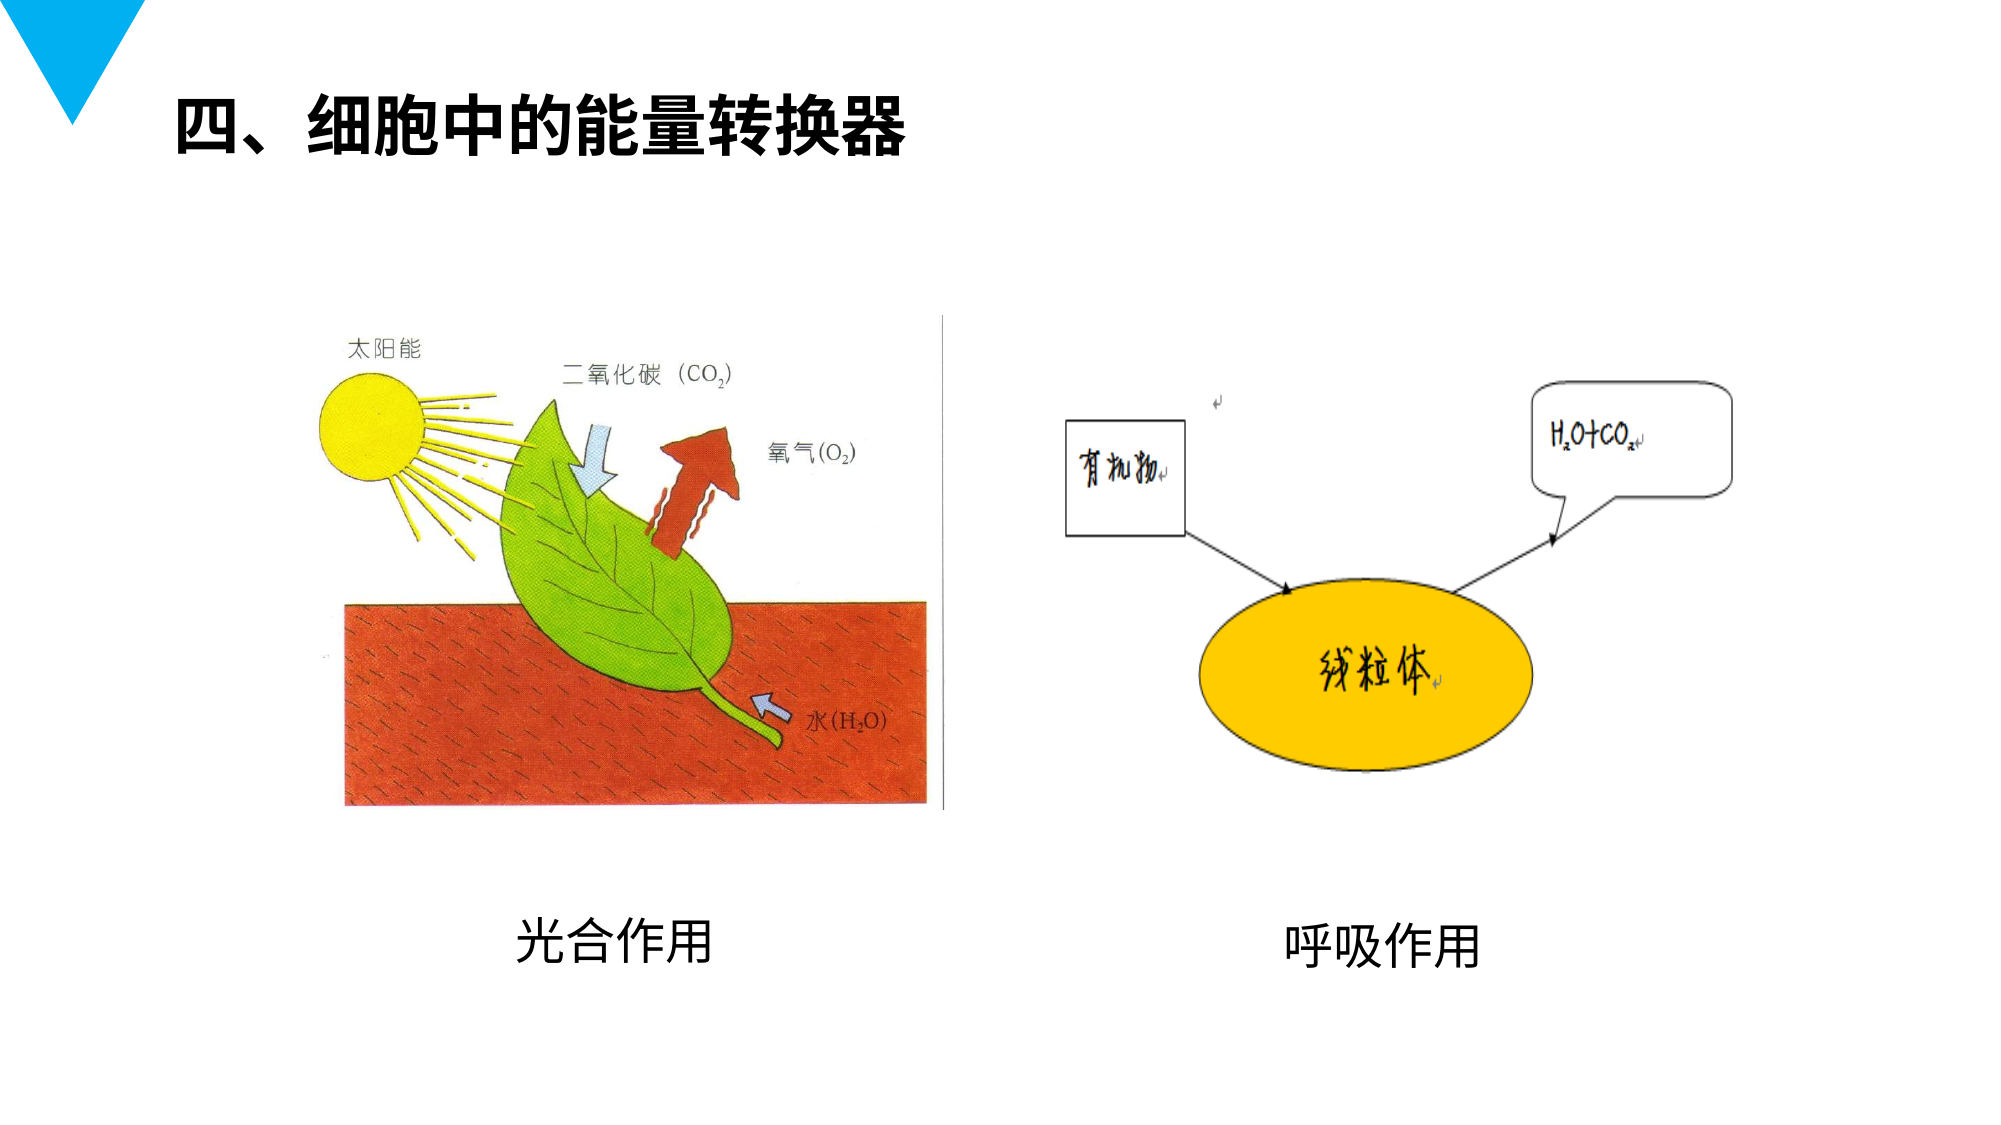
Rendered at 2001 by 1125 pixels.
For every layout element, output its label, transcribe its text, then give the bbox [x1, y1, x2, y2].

text_box 四、细胞中的能量转换器 [158, 76, 923, 171]
text_box 光合作用 [425, 888, 805, 990]
picture [1058, 307, 1734, 807]
text_box 呼吸作用 [1195, 888, 1573, 1000]
picture [313, 315, 947, 810]
